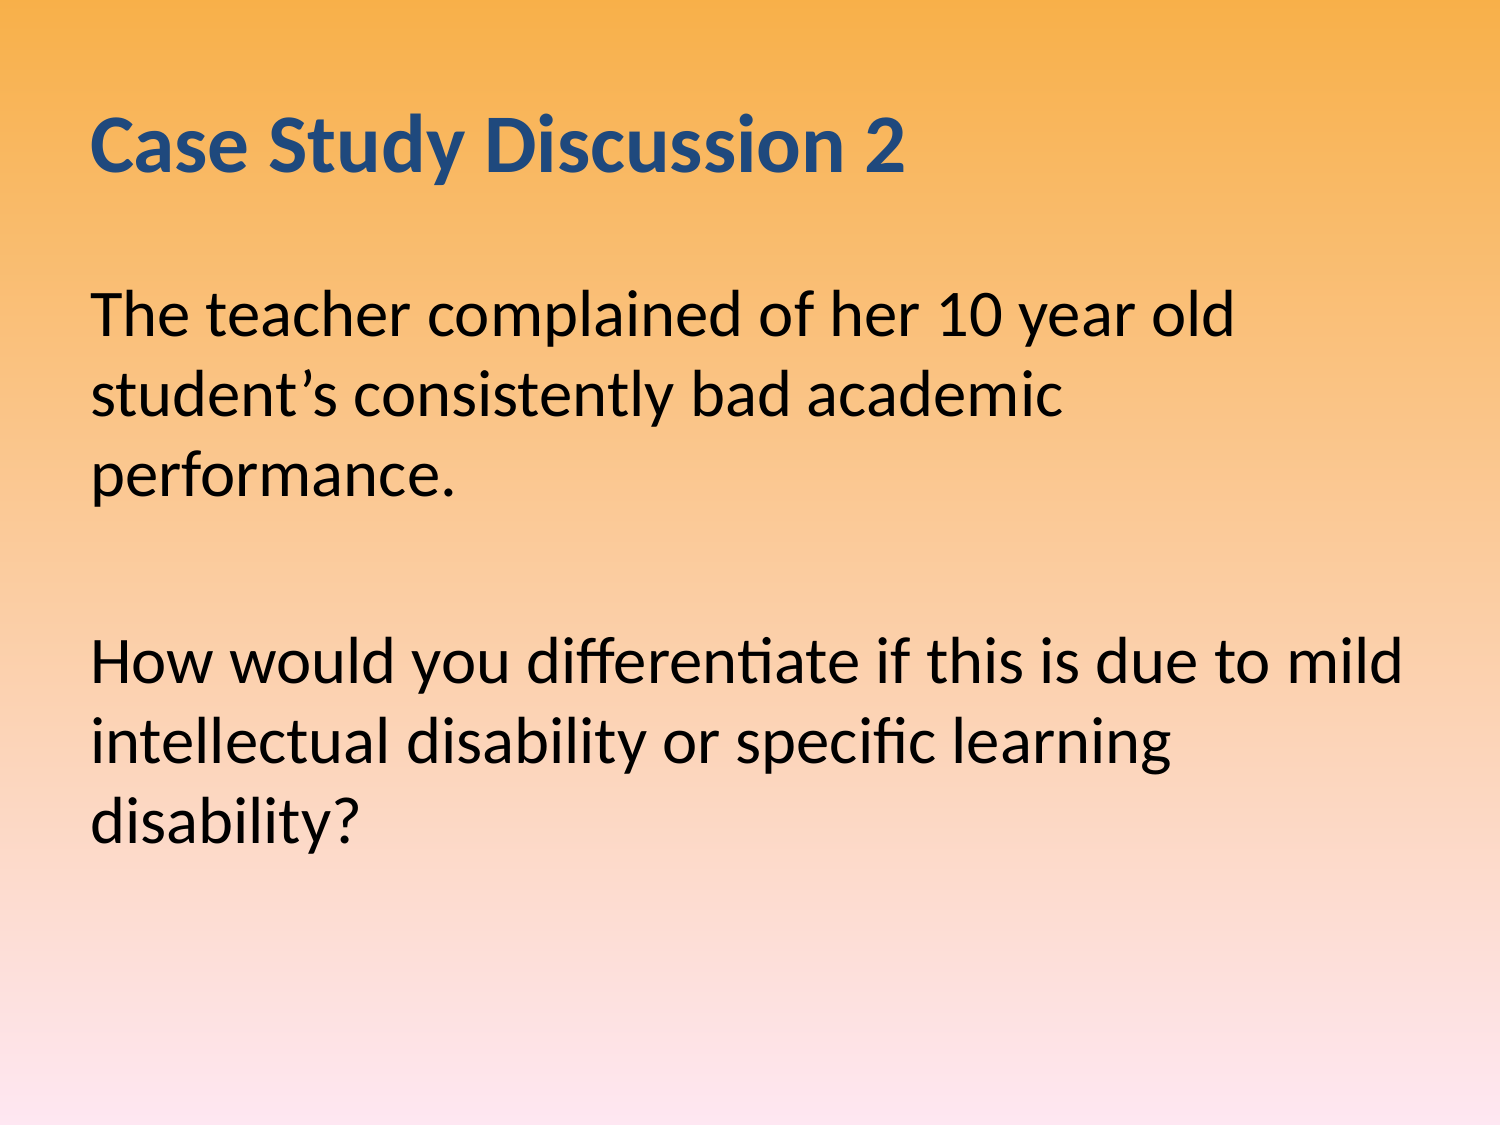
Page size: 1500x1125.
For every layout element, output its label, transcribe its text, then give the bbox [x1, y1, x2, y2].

list The teacher complained of her 10 year old student’s consistently bad academic performance. How would you differentiate if this is due to mild intellectual disability or specific learning disability? [75, 262, 1425, 1005]
title Case Study Discussion 2 [75, 45, 1425, 233]
